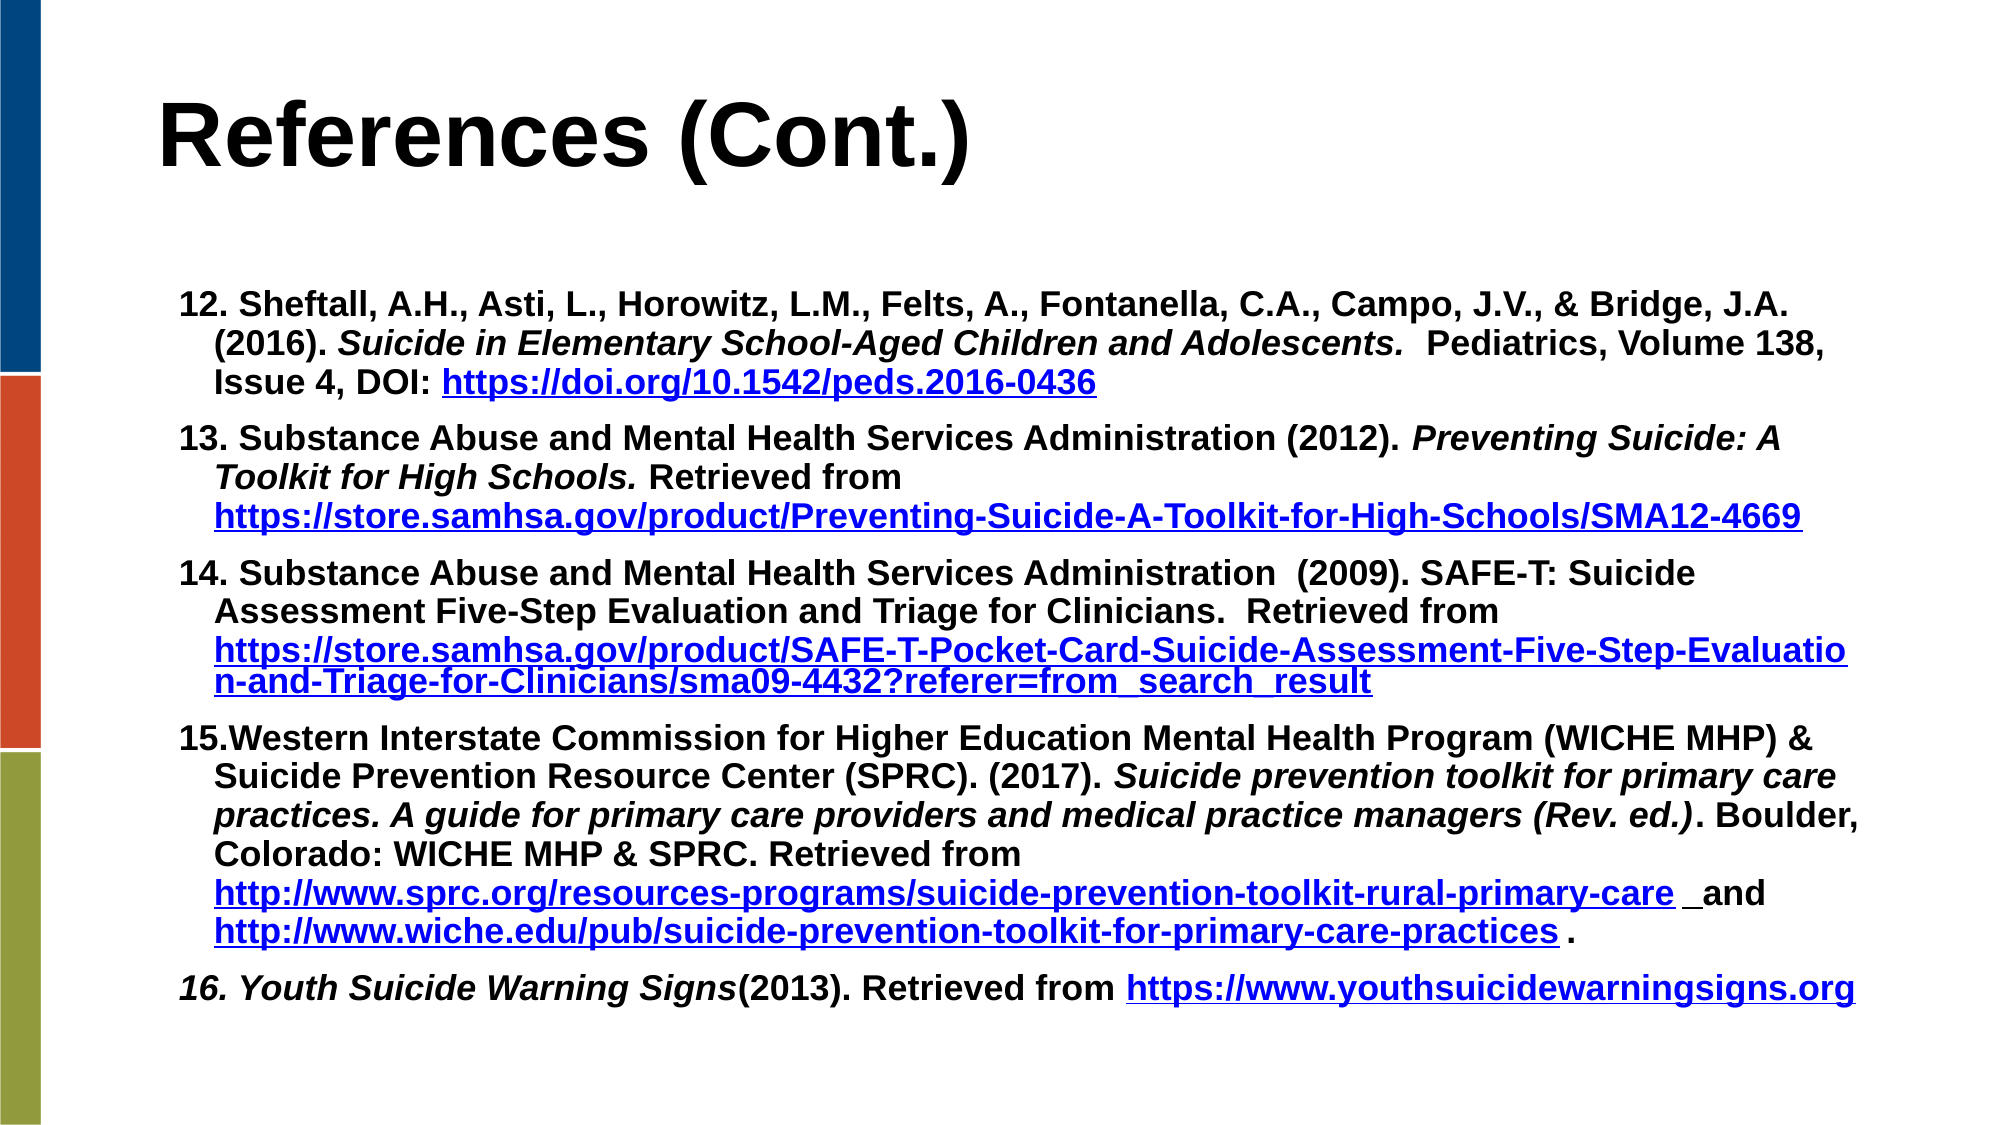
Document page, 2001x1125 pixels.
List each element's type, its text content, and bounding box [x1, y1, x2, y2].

title References (Cont.) [149, 86, 1445, 188]
picture [1, 0, 40, 1124]
text_box 12. Sheftall, A.H., Asti, L., Horowitz, L.M., Felts, A., Fontanella, C.A., Campo, J.V., & Bridge, J.A. (2016). Suicide in Elementary School-Aged Children and Adolescents. Pediatrics, Volume 138, Issue 4, DOI: https://doi.org/10.1542/peds.2016-0436 13. Substance Abuse and Mental Health Services Administration (2012). Preventing Suicide: A Toolkit for High Schools. Retrieved from https://store.samhsa.gov/product/Preventing-Suicide-A-Toolkit-for-High-Schools/SMA12-4669 14. Substance Abuse and Mental Health Services Administration (2009). SAFE-T: Suicide Assessment Five-Step Evaluation and Triage for Clinicians. Retrieved from https://store.samhsa.gov/product/SAFE-T-Pocket-Card-Suicide-Assessment-Five-Step-Evaluation-and-Triage-for-Clinicians/sma09-4432?referer=from_search_result 15.Western Interstate Commission for Higher Education Mental Health Program (WICHE MHP) & Suicide Prevention Resource Center (SPRC). (2017). Suicide prevention toolkit for primary care practices. A guide for primary care providers and medical practice managers (Rev. ed.). Boulder, Colorado: WICHE MHP & SPRC. Retrieved from http://www.sprc.org/resources-programs/suicide-prevention-toolkit-rural-primary-care and http://www.wiche.edu/pub/suicide-prevention-toolkit-for-primary-care-practices. 16. Youth Suicide Warning Signs(2013). Retrieved from https://www.youthsuicidewarningsigns.org [171, 278, 1874, 1032]
